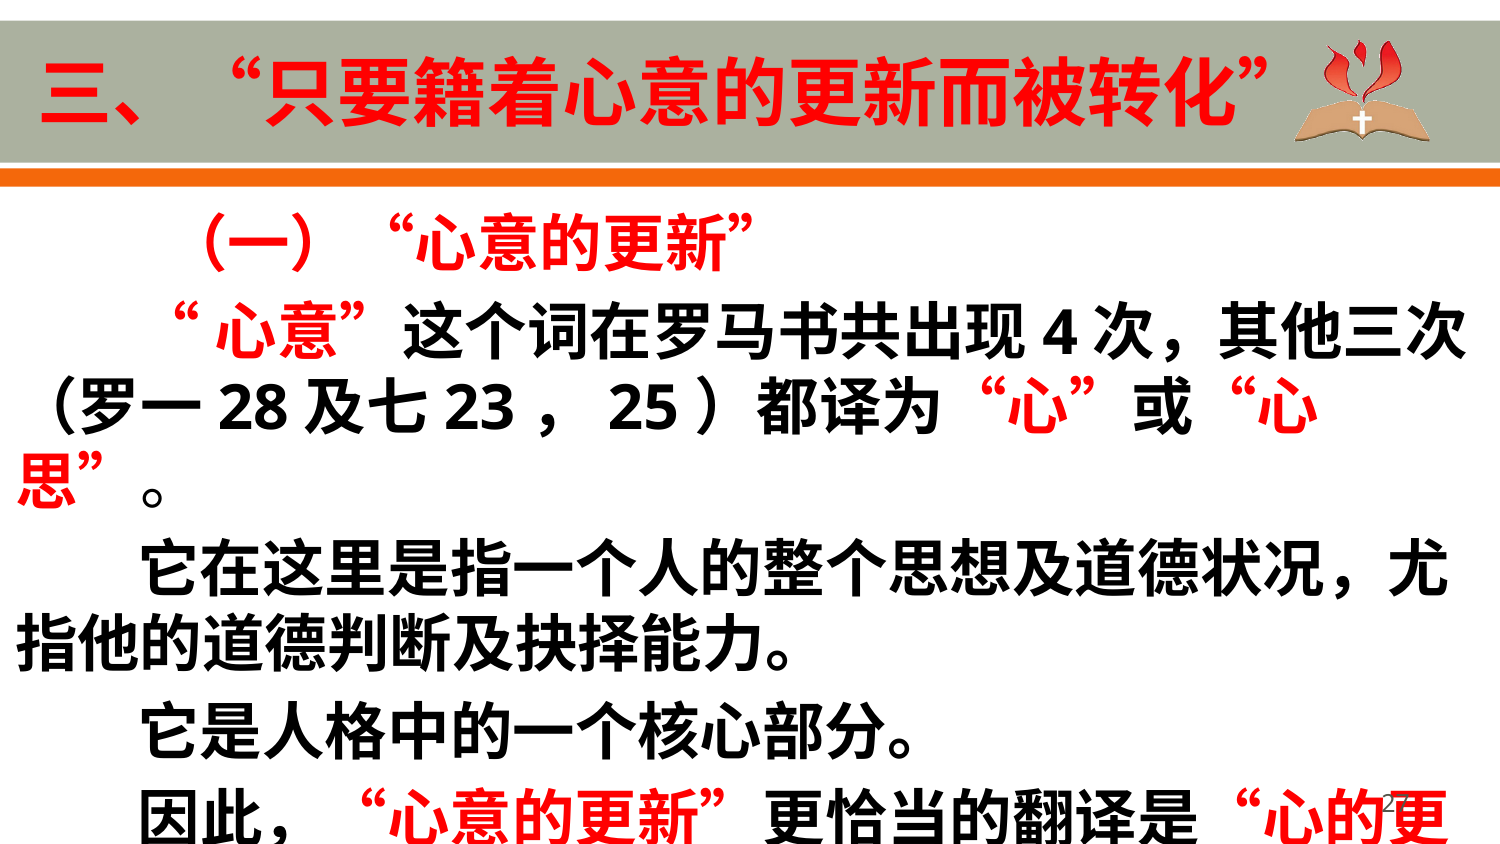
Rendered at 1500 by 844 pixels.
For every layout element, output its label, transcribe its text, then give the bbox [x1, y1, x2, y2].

slide_number 27 [1074, 782, 1425, 827]
list （一）“心意的更新” “心意”这个词在罗马书共出现4次，其他三次（罗一28及七23，25）都译为“心”或“心思”。 它在这里是指一个人的整个思想及道德状况，尤指他的道德判断及抉择能力。 它是人格中的一个核心部分。 因此，“心意的更新”更恰当的翻译是“心的更新”。 [0, 196, 1500, 844]
title 三、“只要籍着心意的更新而被转化” [0, 22, 1350, 160]
picture [1350, 35, 1434, 144]
